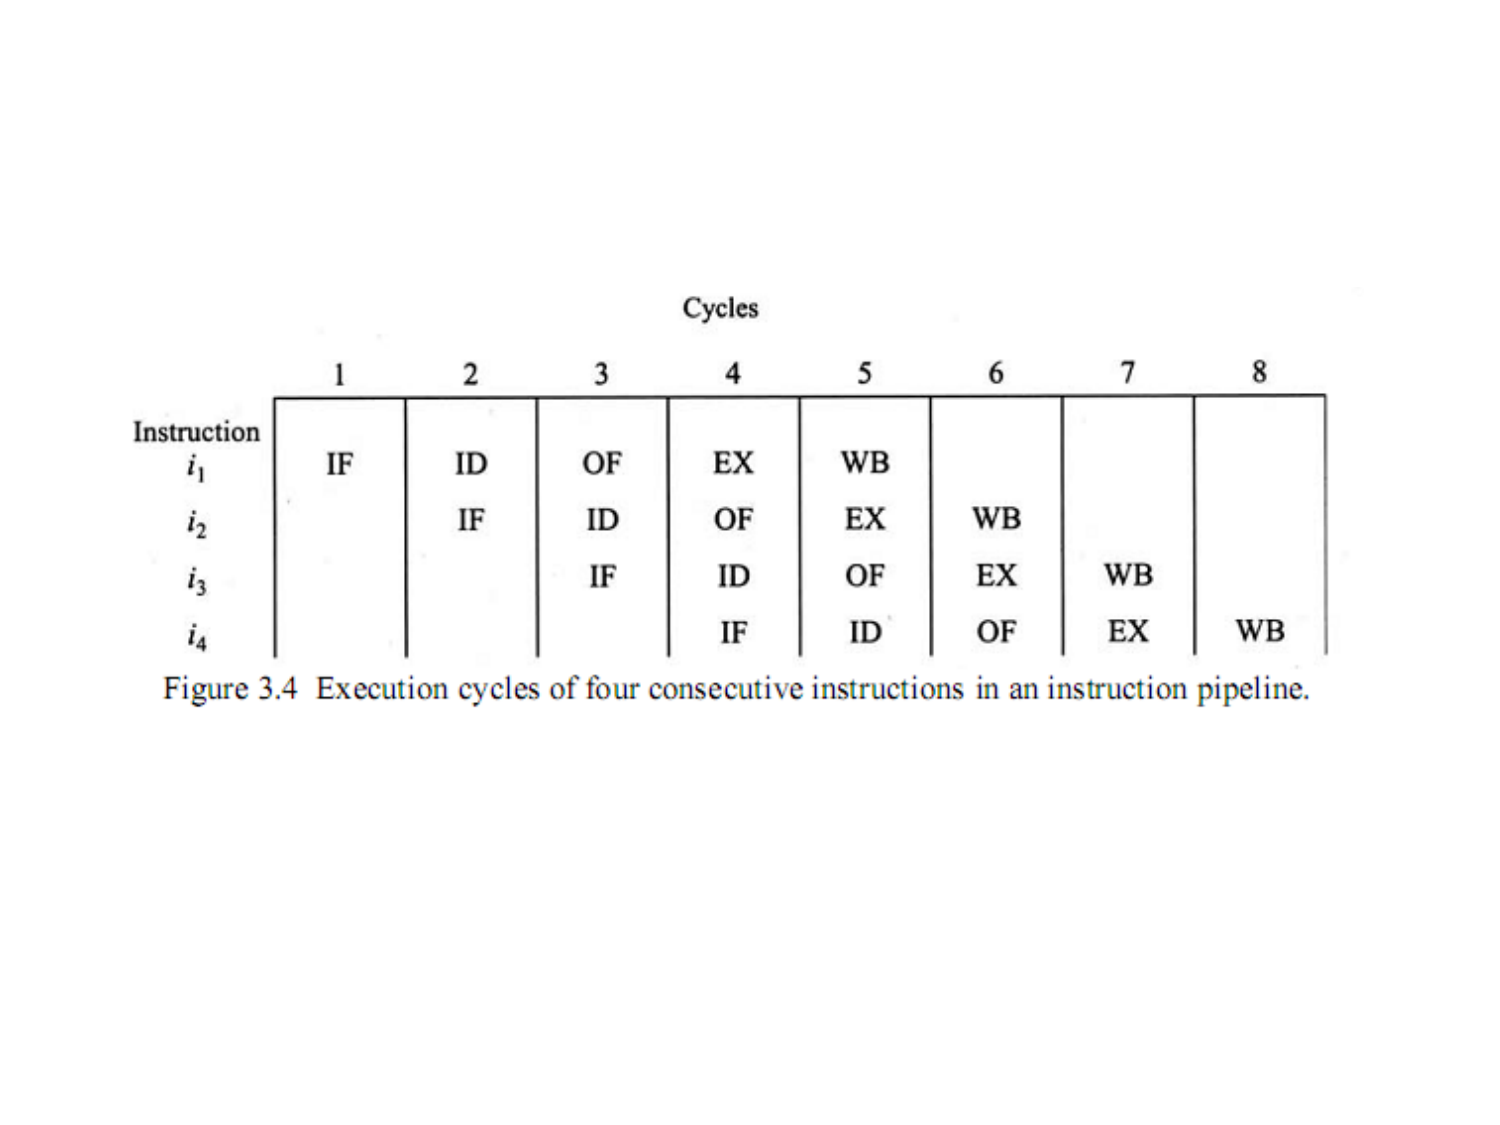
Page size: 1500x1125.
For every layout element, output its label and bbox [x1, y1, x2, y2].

picture [82, 287, 1364, 726]
